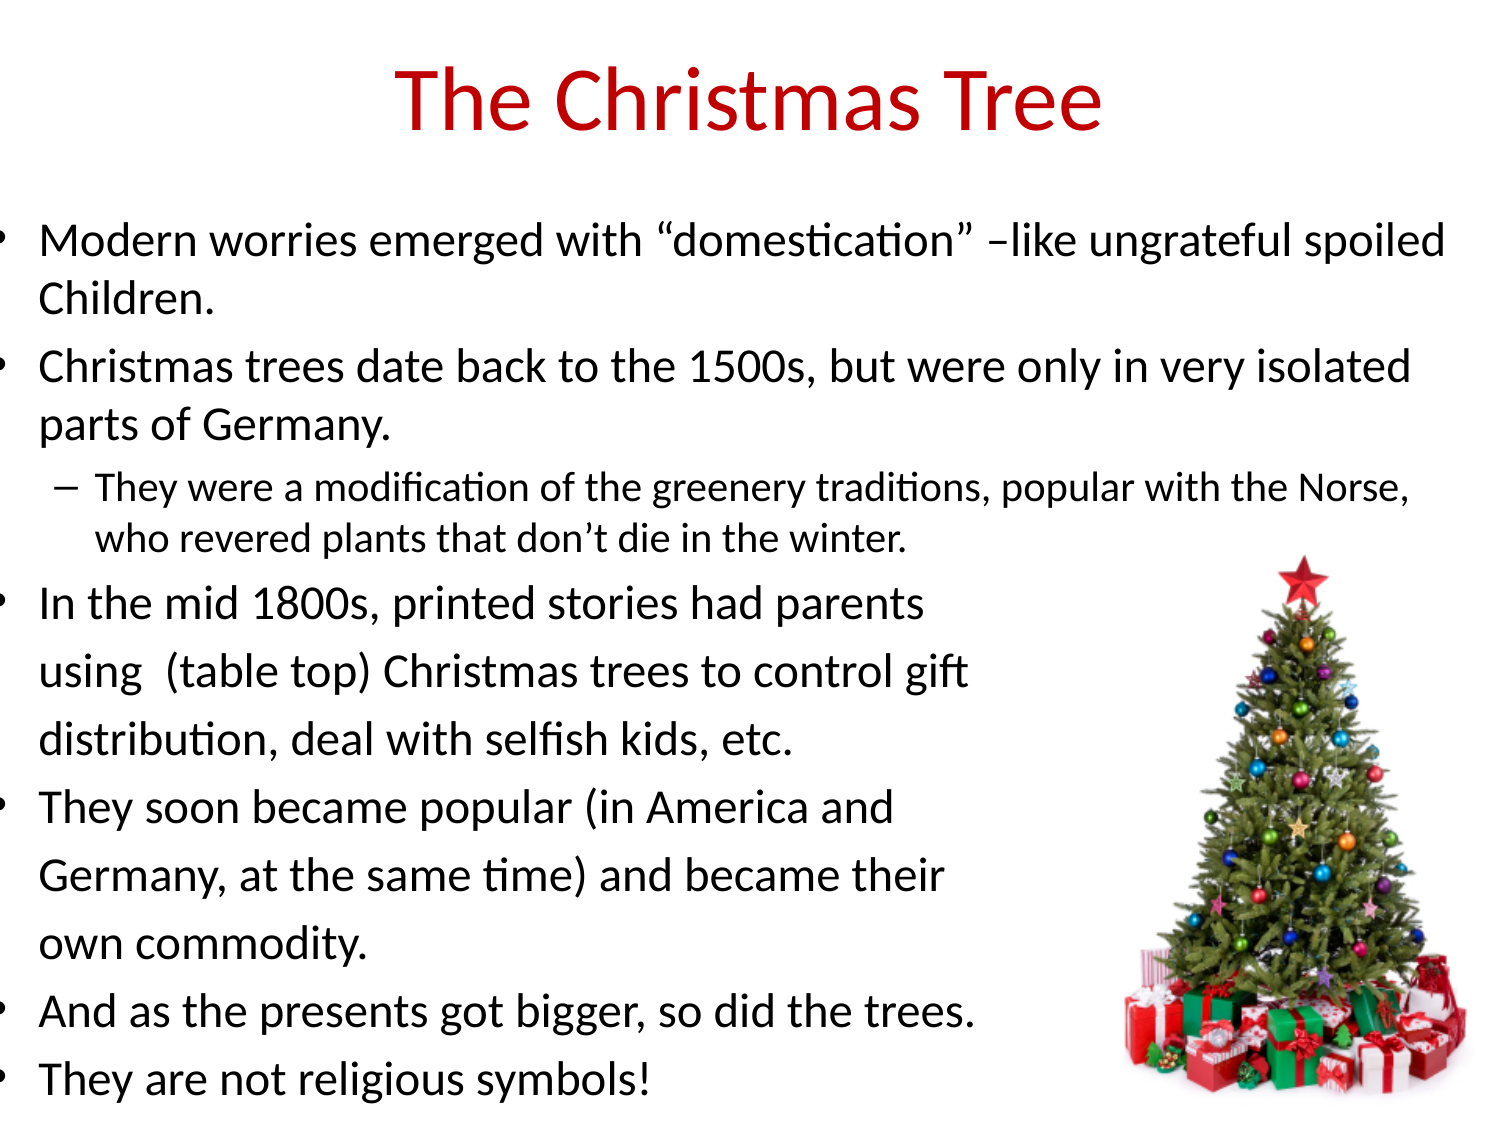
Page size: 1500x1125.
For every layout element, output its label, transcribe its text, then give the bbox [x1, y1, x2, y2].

list Modern worries emerged with “domestication” –like ungrateful spoiled Children. Christmas trees date back to the 1500s, but were only in very isolated parts of Germany. They were a modification of the greenery traditions, popular with the Norse, who revered plants that don’t die in the winter. In the mid 1800s, printed stories had parents using (table top) Christmas trees to control gift distribution, deal with selfish kids, etc. They soon became popular (in America and Germany, at the same time) and became their own commodity. And as the presents got bigger, so did the trees. They are not religious symbols! [0, 200, 1475, 1125]
title The Christmas Tree [75, 0, 1425, 188]
picture [1062, 520, 1500, 1125]
